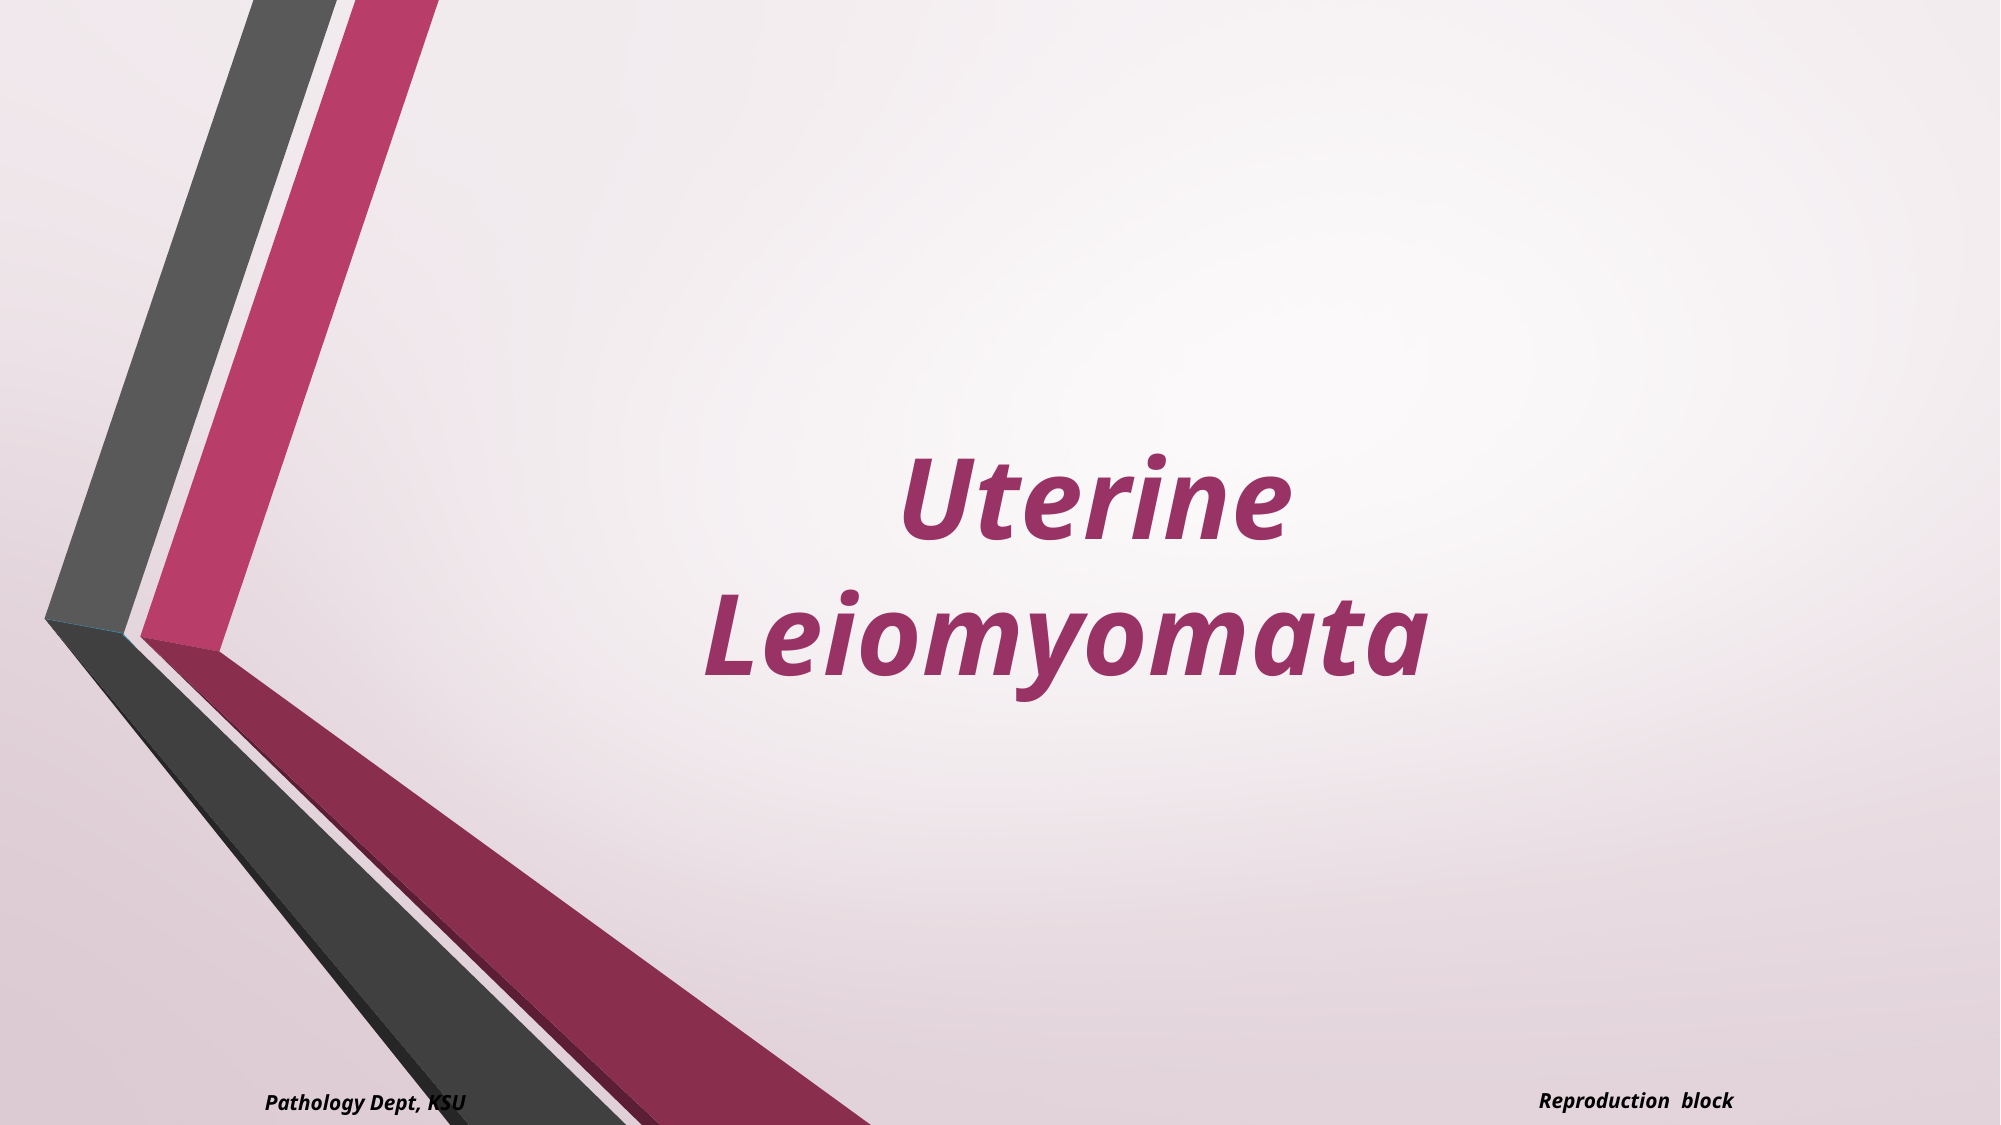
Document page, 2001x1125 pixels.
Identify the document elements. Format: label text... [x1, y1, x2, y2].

text_box Uterine Leiomyomata [561, 454, 1602, 671]
text_box Pathology Dept, KSU [249, 1082, 492, 1122]
text_box Reproduction block [1494, 1080, 1749, 1121]
